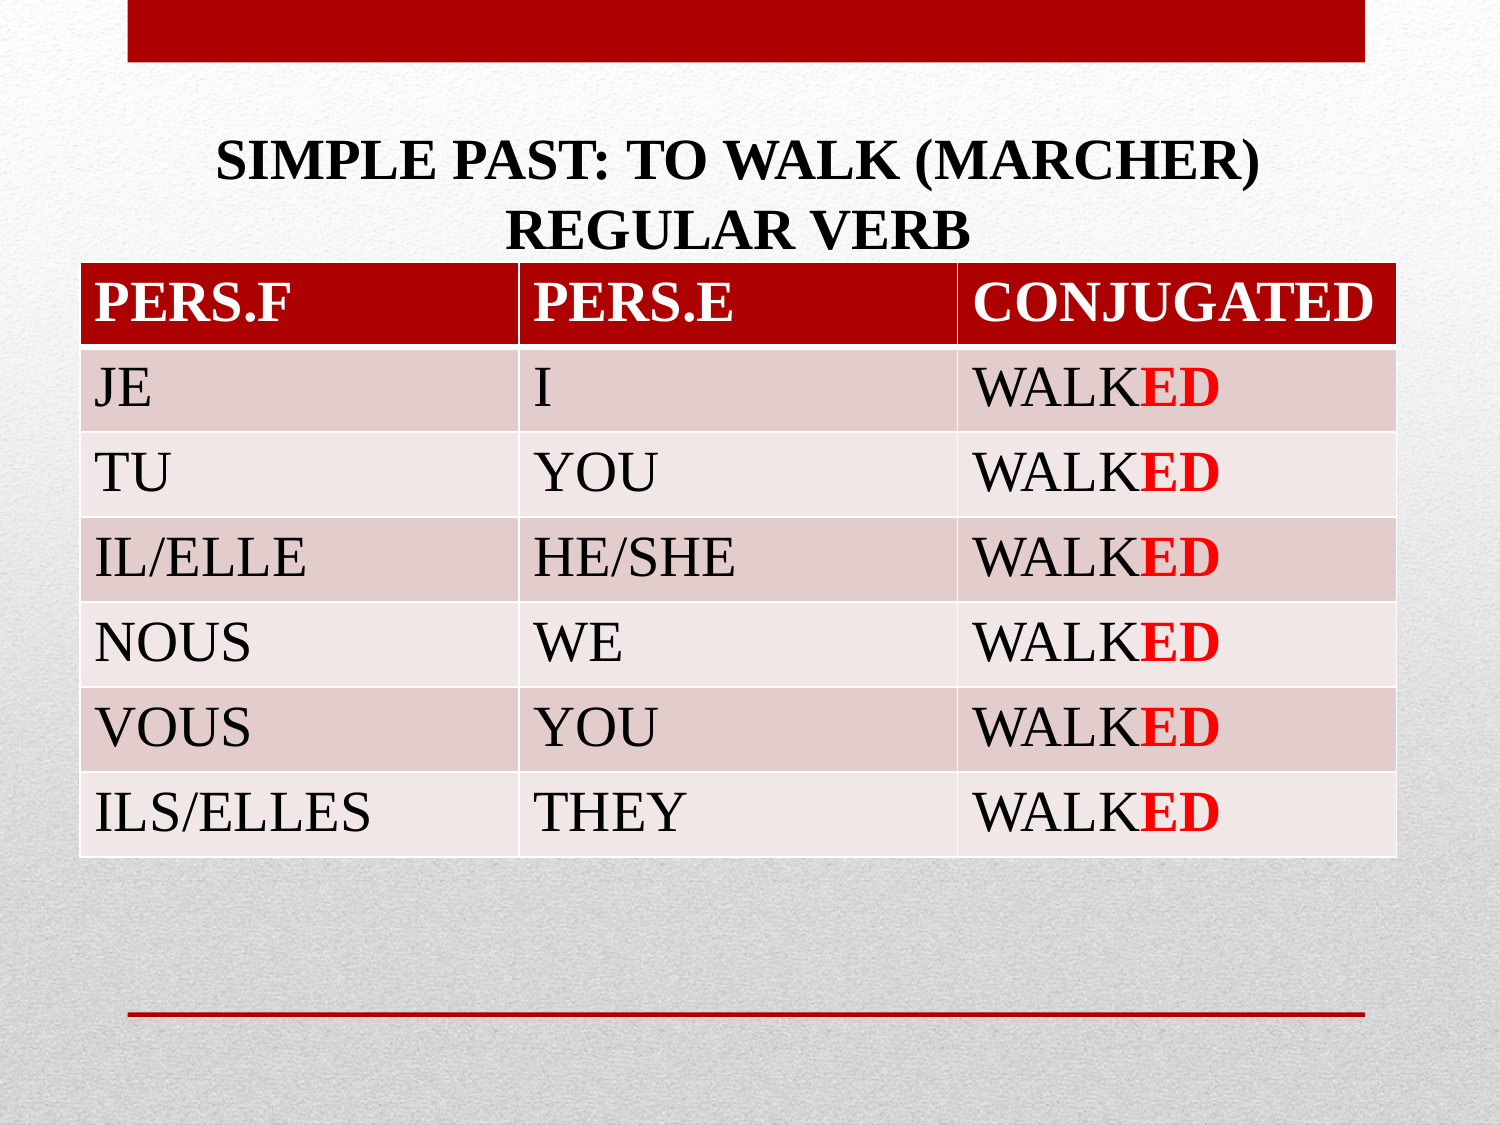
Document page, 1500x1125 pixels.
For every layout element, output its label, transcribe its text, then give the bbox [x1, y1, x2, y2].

table_header PERS.F [81, 263, 518, 344]
table_cell JE [81, 350, 518, 431]
table_cell NOUS [81, 603, 518, 686]
table_cell WALKED [958, 773, 1396, 856]
table_cell YOU [520, 688, 957, 771]
table_cell WALKED [958, 688, 1396, 771]
table_cell WALKED [958, 350, 1396, 431]
table_header CONJUGATED [958, 263, 1396, 344]
table_cell YOU [520, 433, 957, 516]
table_cell THEY [520, 773, 957, 856]
text_box SIMPLE PAST: TO WALK (MARCHER) REGULAR VERB [88, 113, 1388, 261]
table_cell WALKED [958, 433, 1396, 516]
table_header PERS.E [520, 263, 957, 344]
table_cell VOUS [81, 688, 518, 771]
table_cell TU [81, 433, 518, 516]
table_cell ILS/ELLES [81, 773, 518, 856]
table_cell WE [520, 603, 957, 686]
table_cell WALKED [958, 603, 1396, 686]
table_cell HE/SHE [520, 518, 957, 601]
table_cell IL/ELLE [81, 518, 518, 601]
table_cell WALKED [958, 518, 1396, 601]
table_cell I [520, 350, 957, 431]
